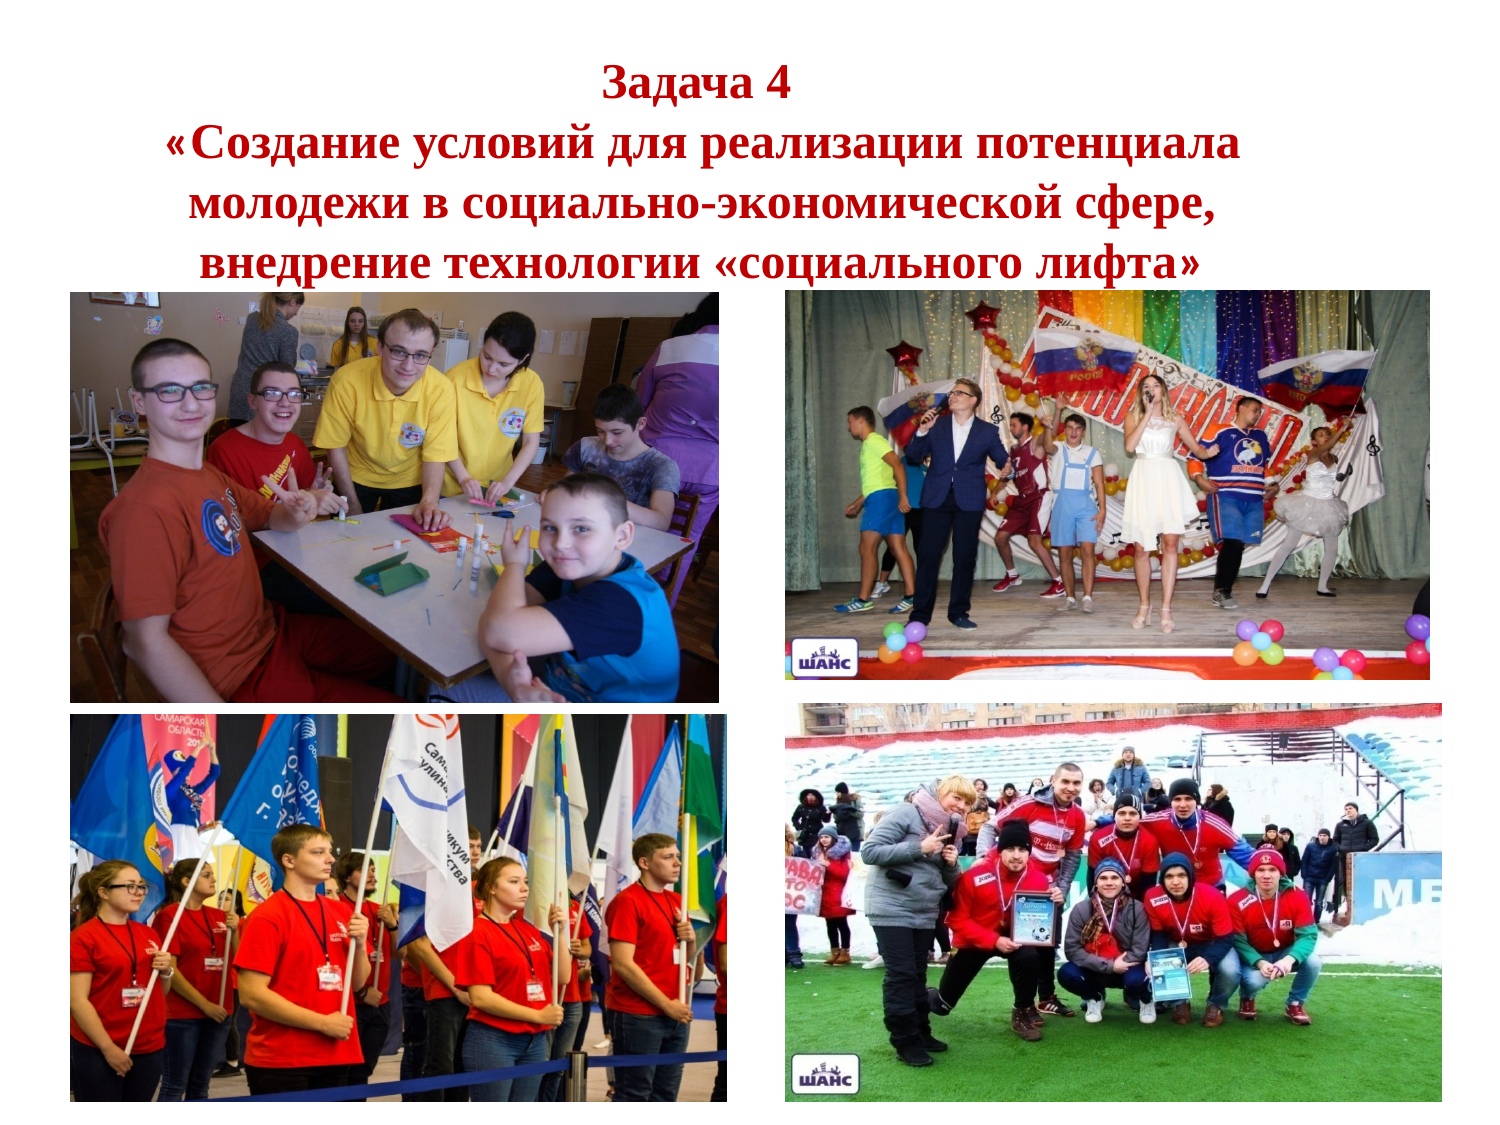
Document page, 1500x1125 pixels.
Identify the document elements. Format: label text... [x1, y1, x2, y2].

title Задача 4 «Создание условий для реализации потенциала молодежи в социально-экономической сфере, внедрение технологии «социального лифта» [75, 45, 1329, 233]
picture [70, 714, 727, 1102]
picture [784, 702, 1442, 1102]
picture [70, 292, 719, 704]
picture [784, 290, 1430, 680]
